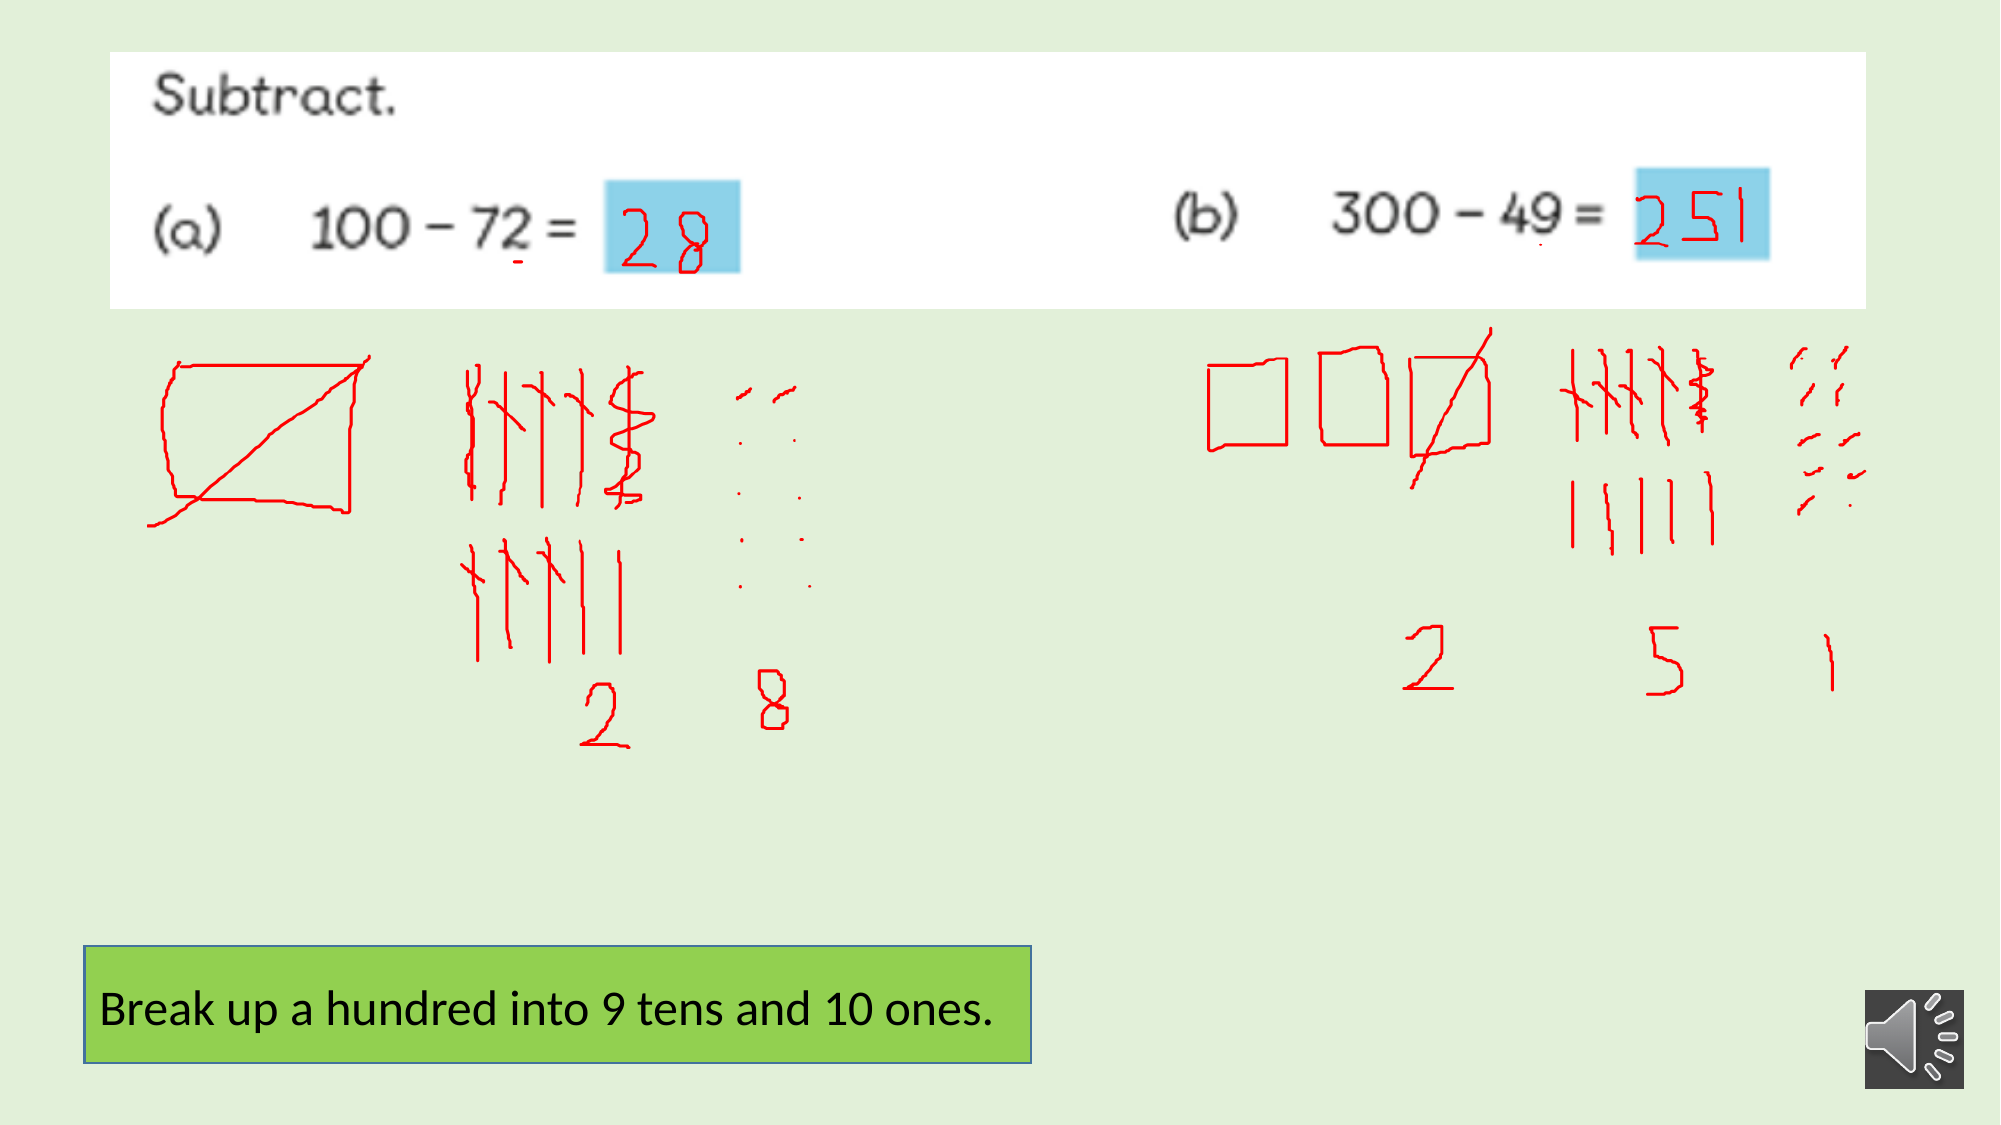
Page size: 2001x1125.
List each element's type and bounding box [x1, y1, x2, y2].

picture [1864, 989, 1965, 1090]
picture [110, 52, 1876, 759]
text_box [84, 946, 1703, 1063]
